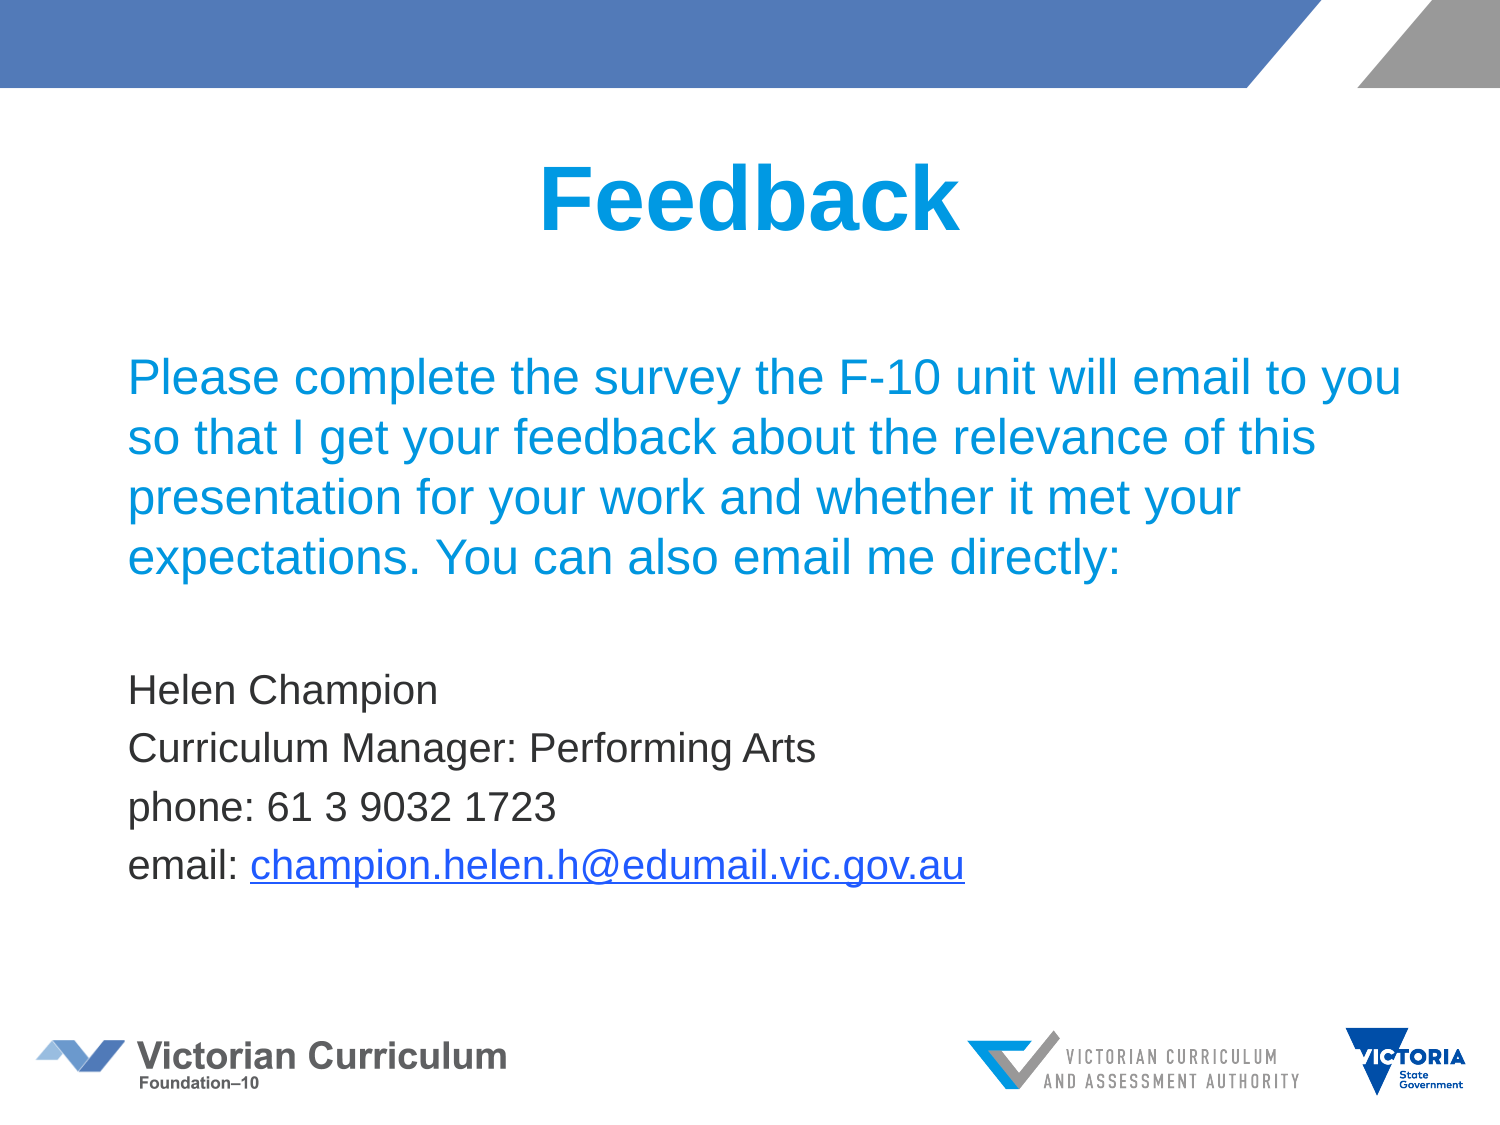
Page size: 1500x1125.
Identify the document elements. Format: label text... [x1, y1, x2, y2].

list Please complete the survey the F-10 unit will email to you so that I get your feedback about the relevance of this presentation for your work and whether it met your expectations. You can also email me directly: Helen Champion Curriculum Manager: Performing Arts phone: 61 3 9032 1723 email: champion.helen.h@edumail.vic.gov.au [112, 267, 1436, 975]
picture [0, 0, 1500, 1125]
title Feedback [112, 99, 1388, 267]
